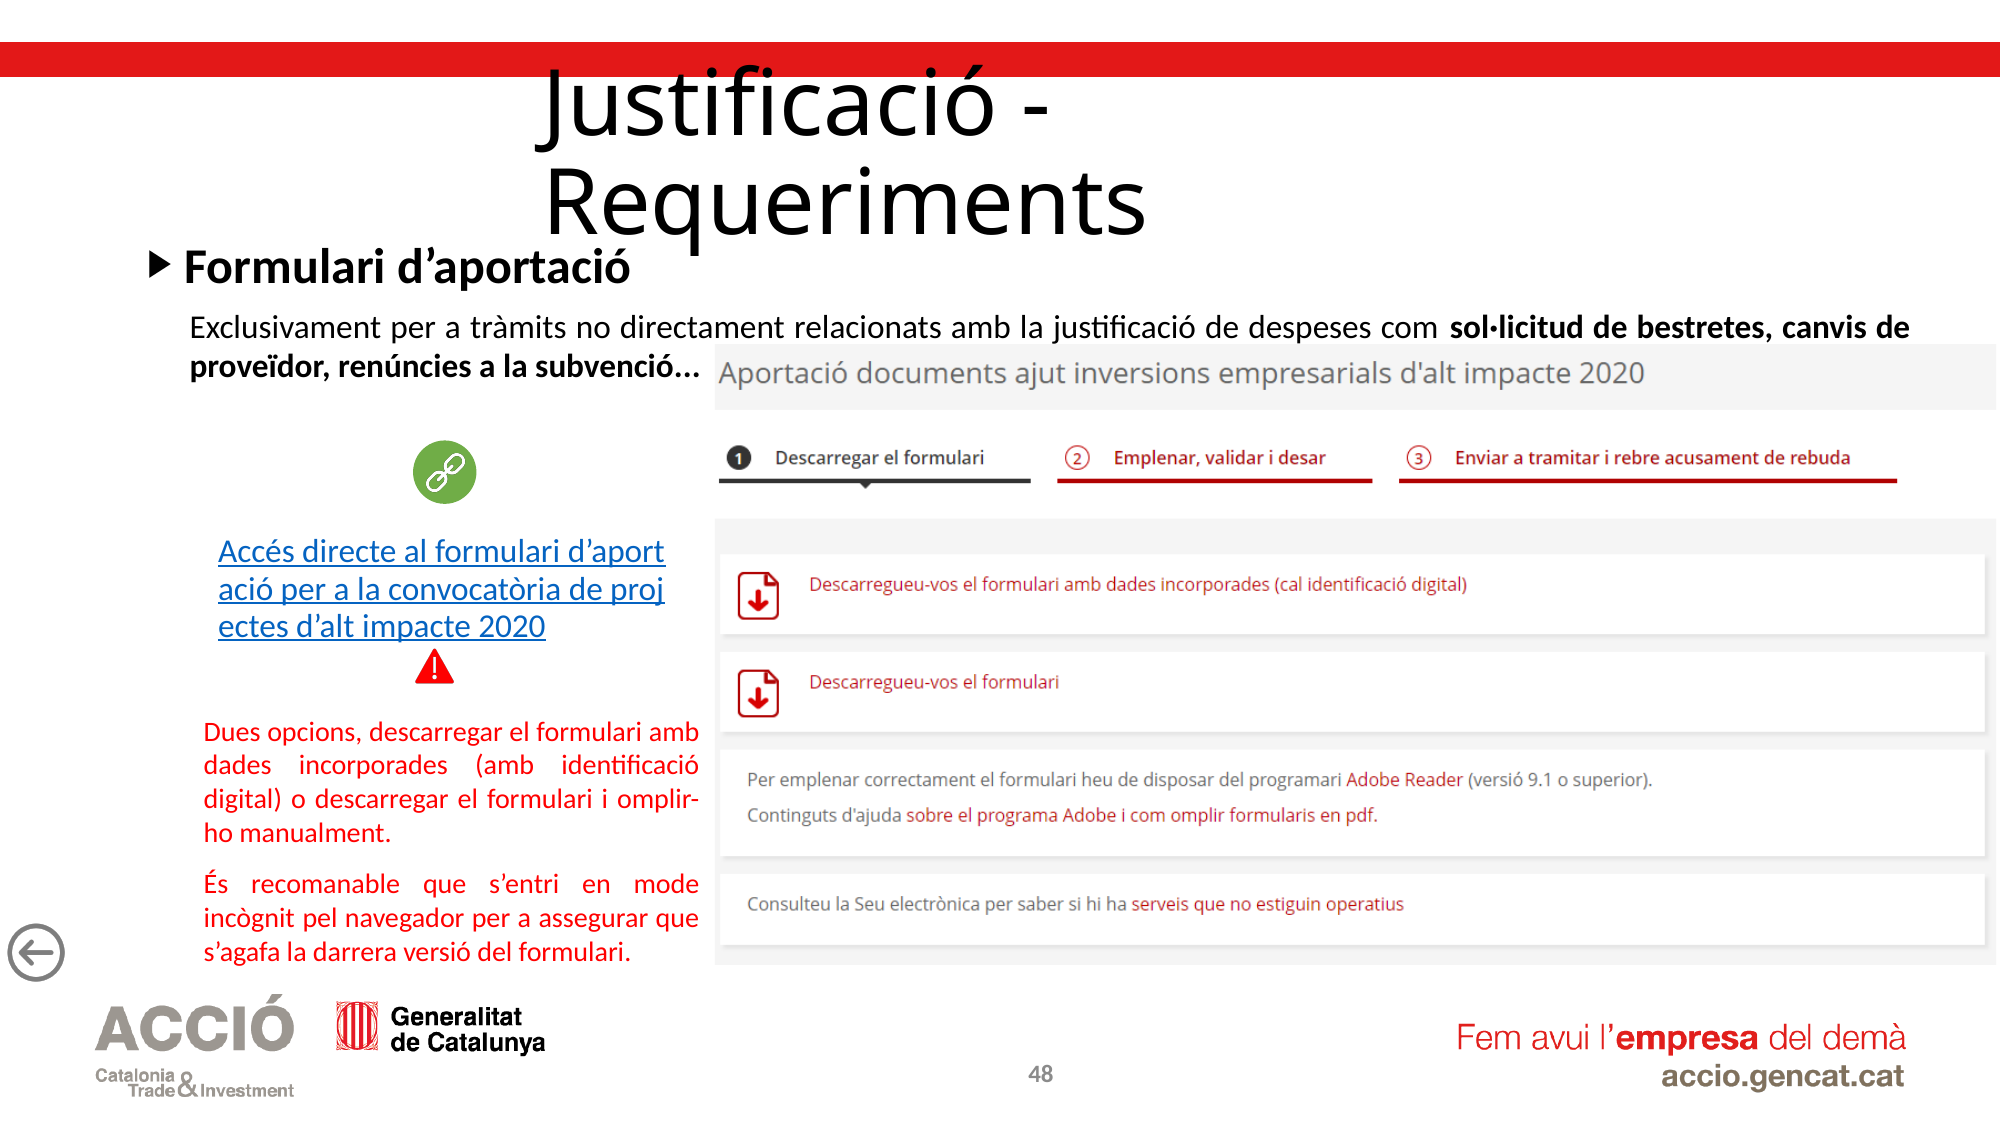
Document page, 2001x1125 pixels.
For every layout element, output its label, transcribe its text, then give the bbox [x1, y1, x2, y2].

text_box És recomanable que s’entri en mode incògnit pel navegador per a assegurar que s’agafa la darrera versió del formulari. [188, 858, 715, 975]
text_box Exclusivament per a tràmits no directament relacionats amb la justificació de despeses com sol·licitud de bestretes, canvis de proveïdor, renúncies a la subvenció... [174, 297, 1926, 512]
picture [714, 344, 1997, 965]
slide_number 48 [618, 1042, 1069, 1103]
picture [0, 916, 72, 989]
text_box Dues opcions, descarregar el formulari amb dades incorporades (amb identificació digital) o descarregar el formulari i omplir-ho manualment. [188, 705, 714, 856]
picture [142, 246, 178, 282]
text_box Formulari d’aportació [127, 226, 1812, 302]
text_box Accés directe al formulari d’aportació per a la convocatòria de projectes d’alt impacte 2020 [206, 519, 683, 640]
picture [0, 42, 2000, 77]
picture [1661, 1060, 1904, 1093]
picture [412, 644, 456, 688]
picture [1458, 1023, 1906, 1056]
picture [94, 994, 545, 1097]
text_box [412, 440, 477, 504]
title Justificació - Requeriments [527, 66, 1574, 226]
